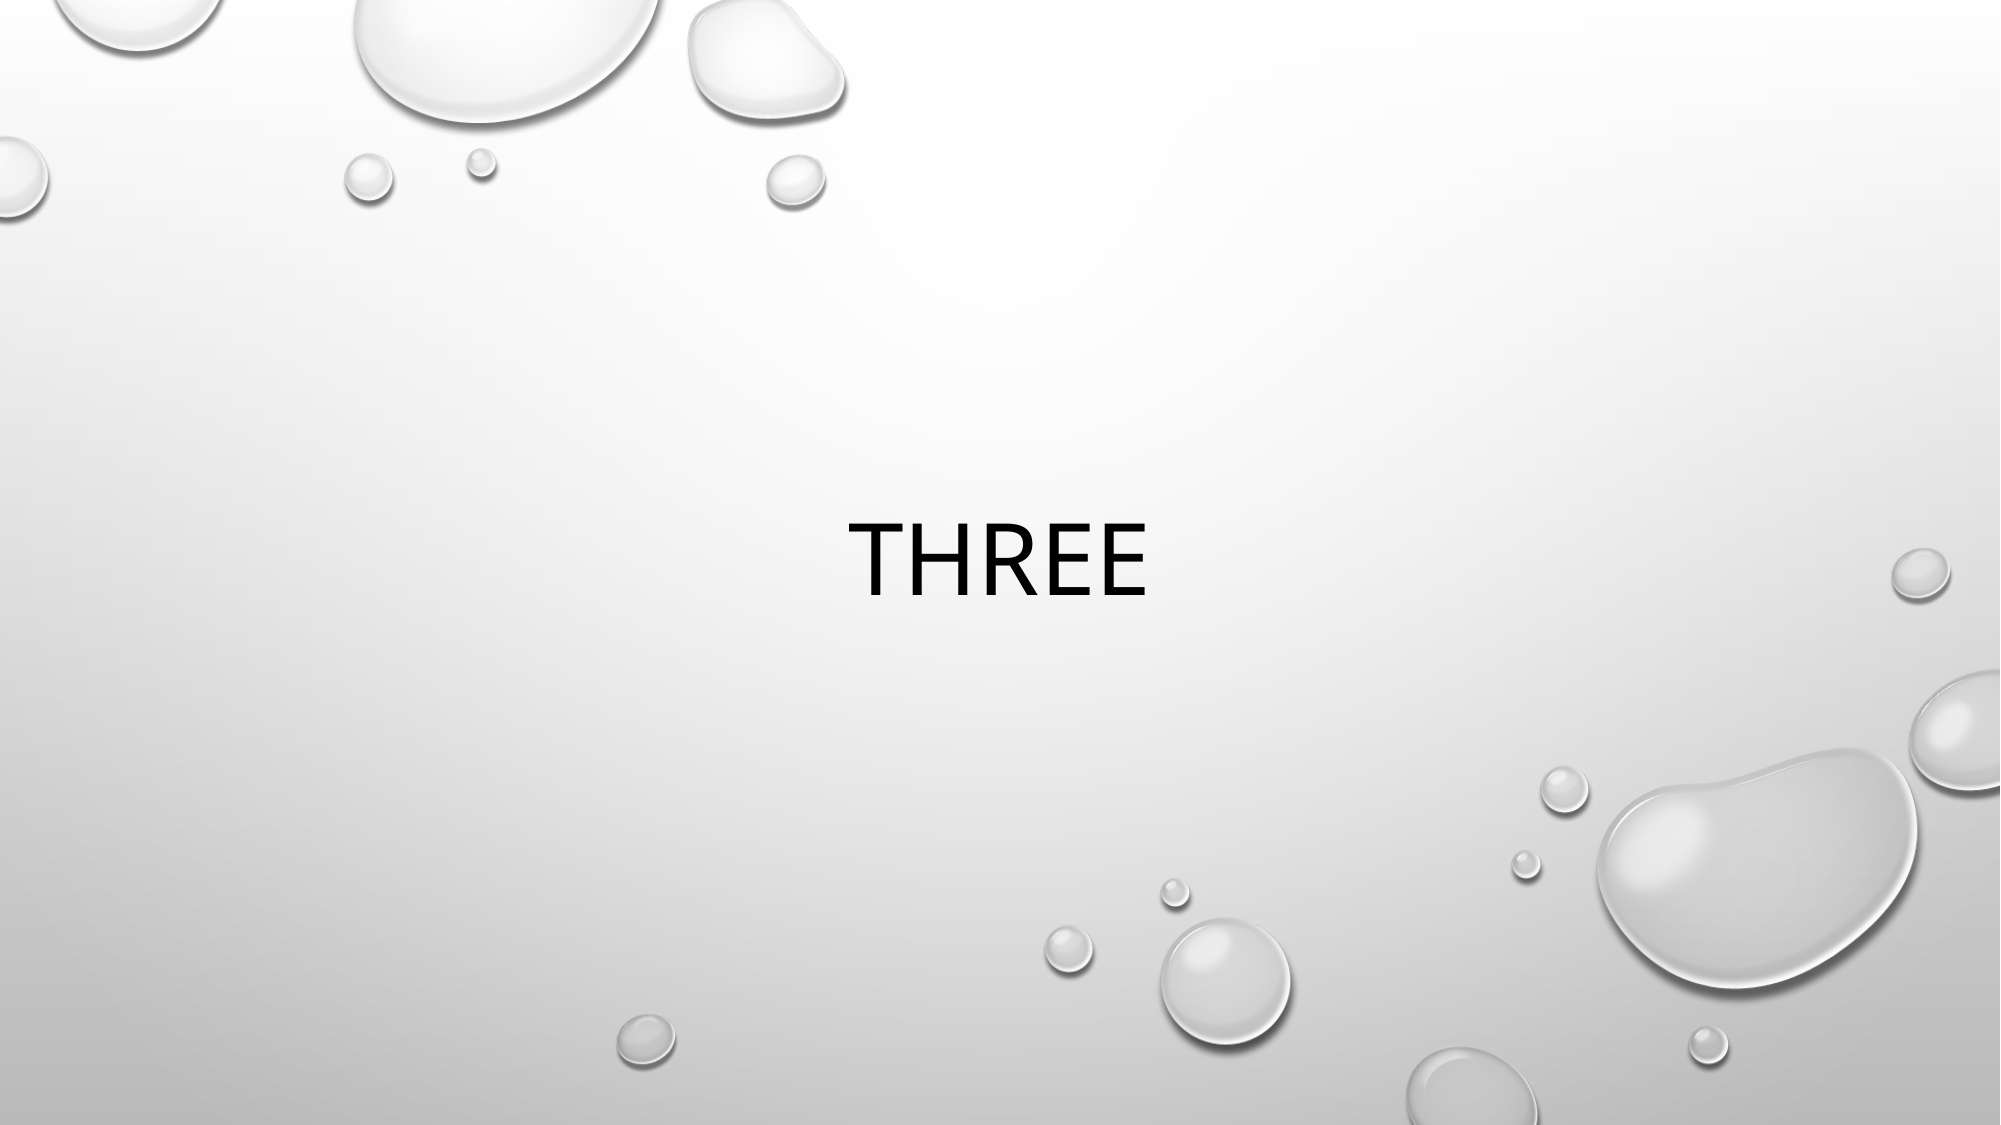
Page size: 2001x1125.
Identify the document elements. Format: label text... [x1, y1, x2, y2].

picture [0, 0, 2000, 1125]
title three [287, 213, 1713, 625]
